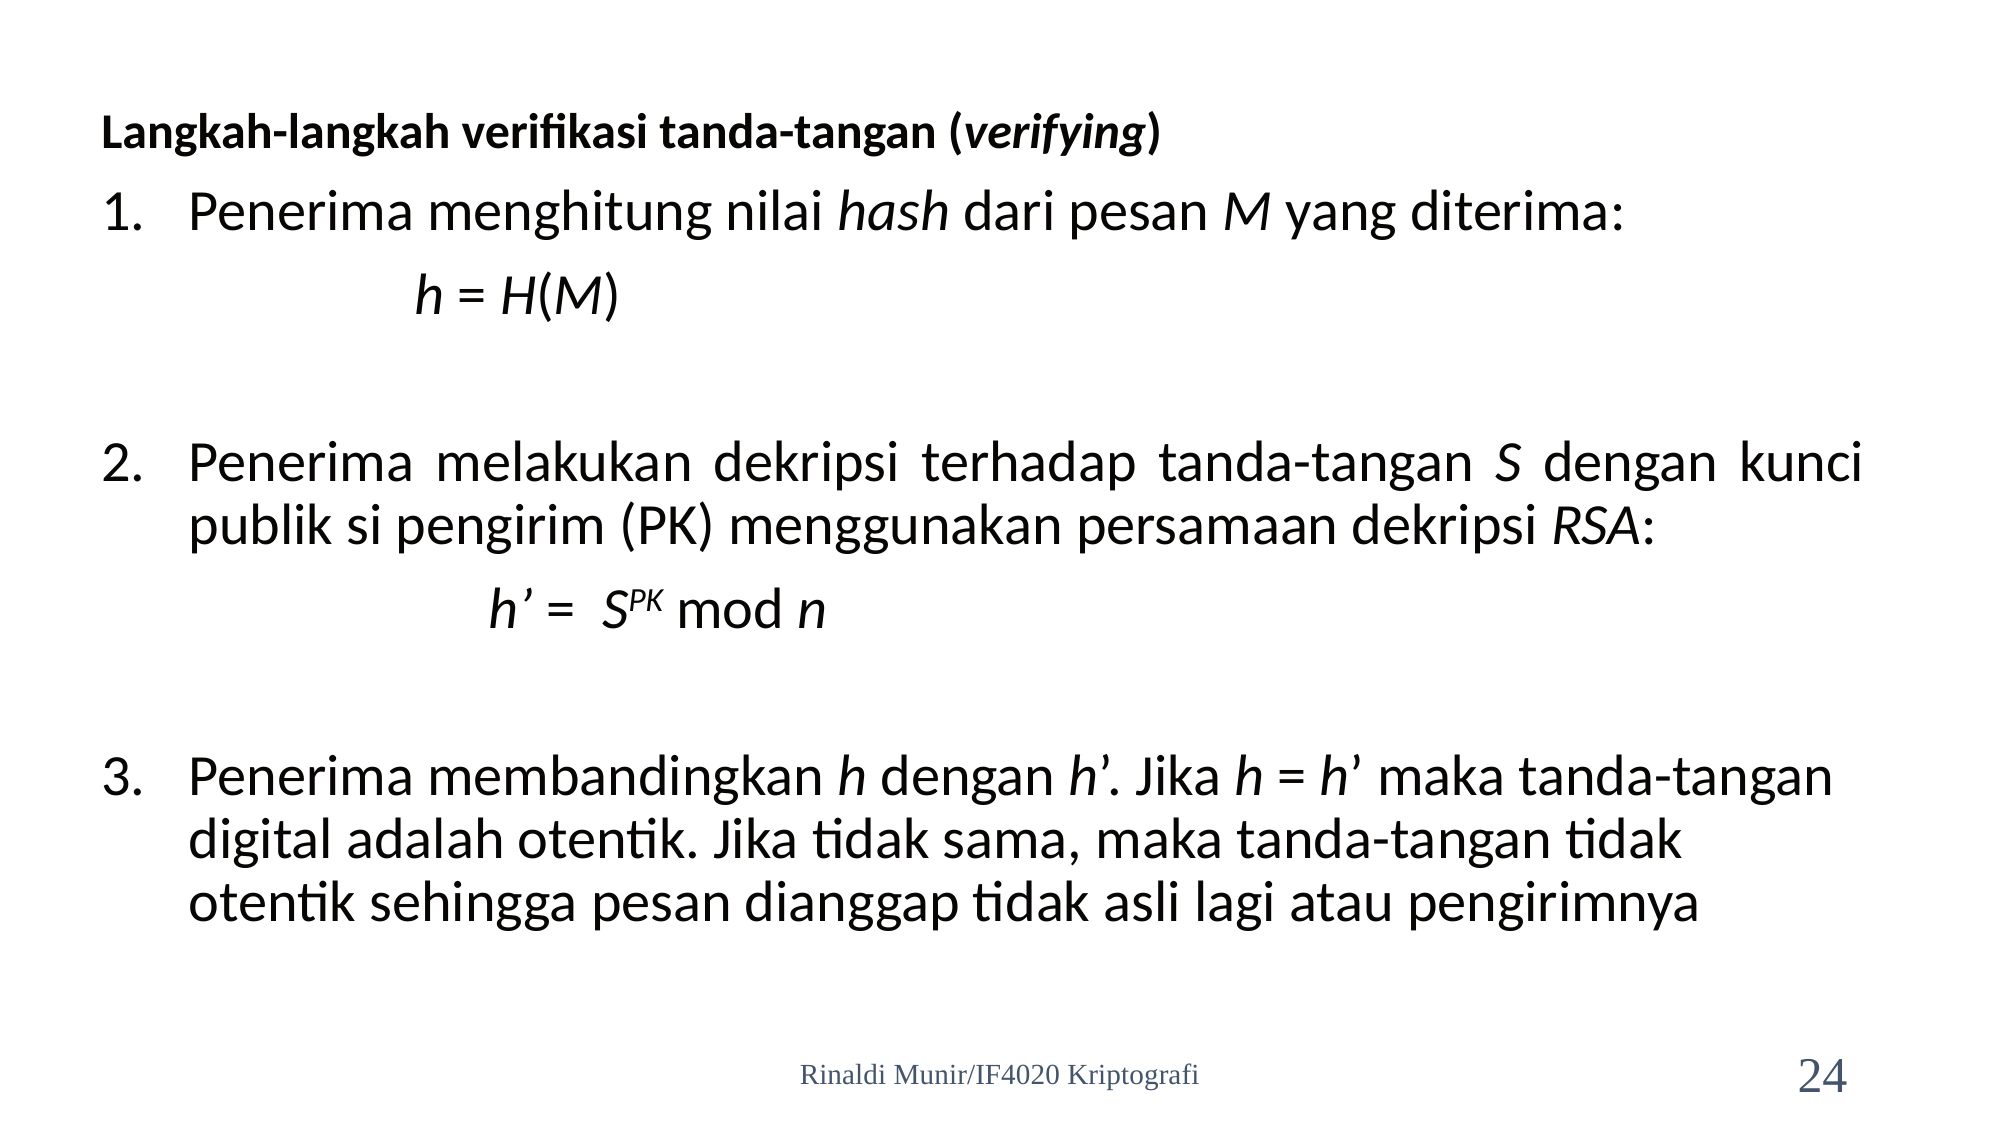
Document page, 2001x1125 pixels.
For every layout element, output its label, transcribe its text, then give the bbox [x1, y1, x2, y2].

footer Rinaldi Munir/IF4020 Kriptografi [662, 1042, 1338, 1103]
slide_number 24 [1412, 1042, 1863, 1103]
list Langkah-langkah verifikasi tanda-tangan (verifying) Penerima menghitung nilai hash dari pesan M yang diterima: h = H(M) Penerima melakukan dekripsi terhadap tanda-tangan S dengan kunci publik si pengirim (PK) menggunakan persamaan dekripsi RSA: h’ = SPK mod n Penerima membandingkan h dengan h’. Jika h = h’ maka tanda-tangan digital adalah otentik. Jika tidak sama, maka tanda-tangan tidak otentik sehingga pesan dianggap tidak asli lagi atau pengirimnya [86, 98, 1880, 1020]
